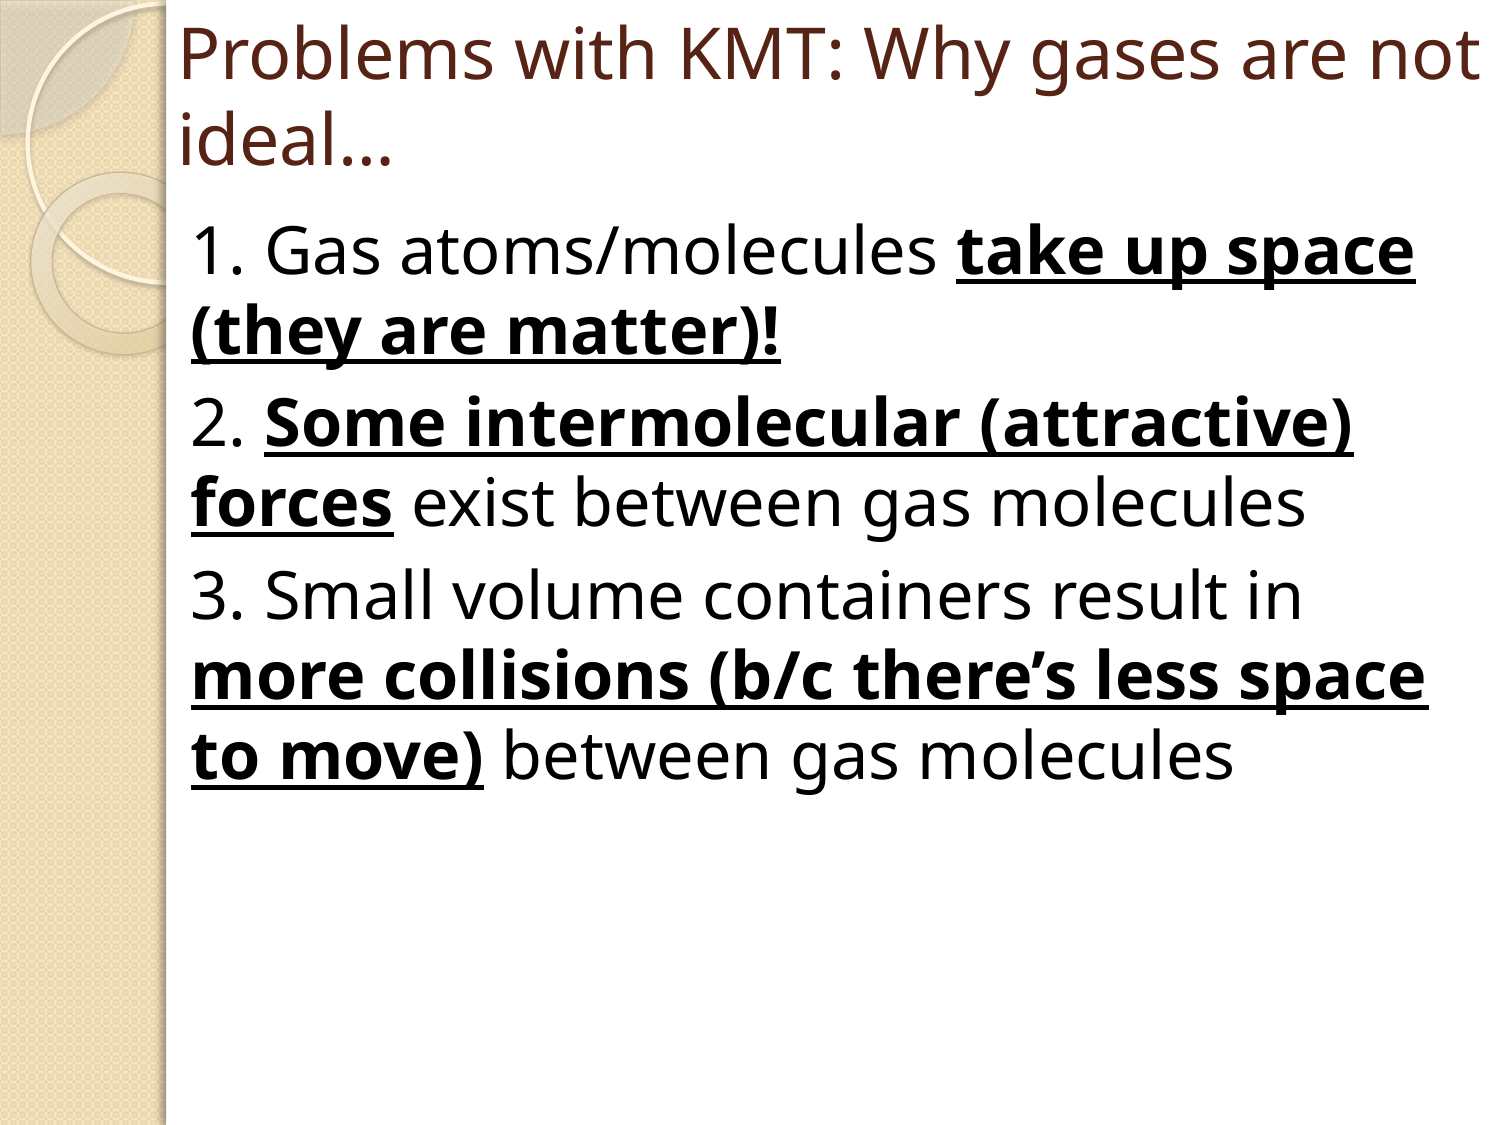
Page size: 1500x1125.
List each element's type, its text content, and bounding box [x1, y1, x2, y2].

title Problems with KMT: Why gases are not ideal… [162, 0, 1500, 188]
list 1. Gas atoms/molecules take up space (they are matter)! 2. Some intermolecular (attractive) forces exist between gas molecules 3. Small volume containers result in more collisions (b/c there’s less space to move) between gas molecules [162, 200, 1500, 988]
